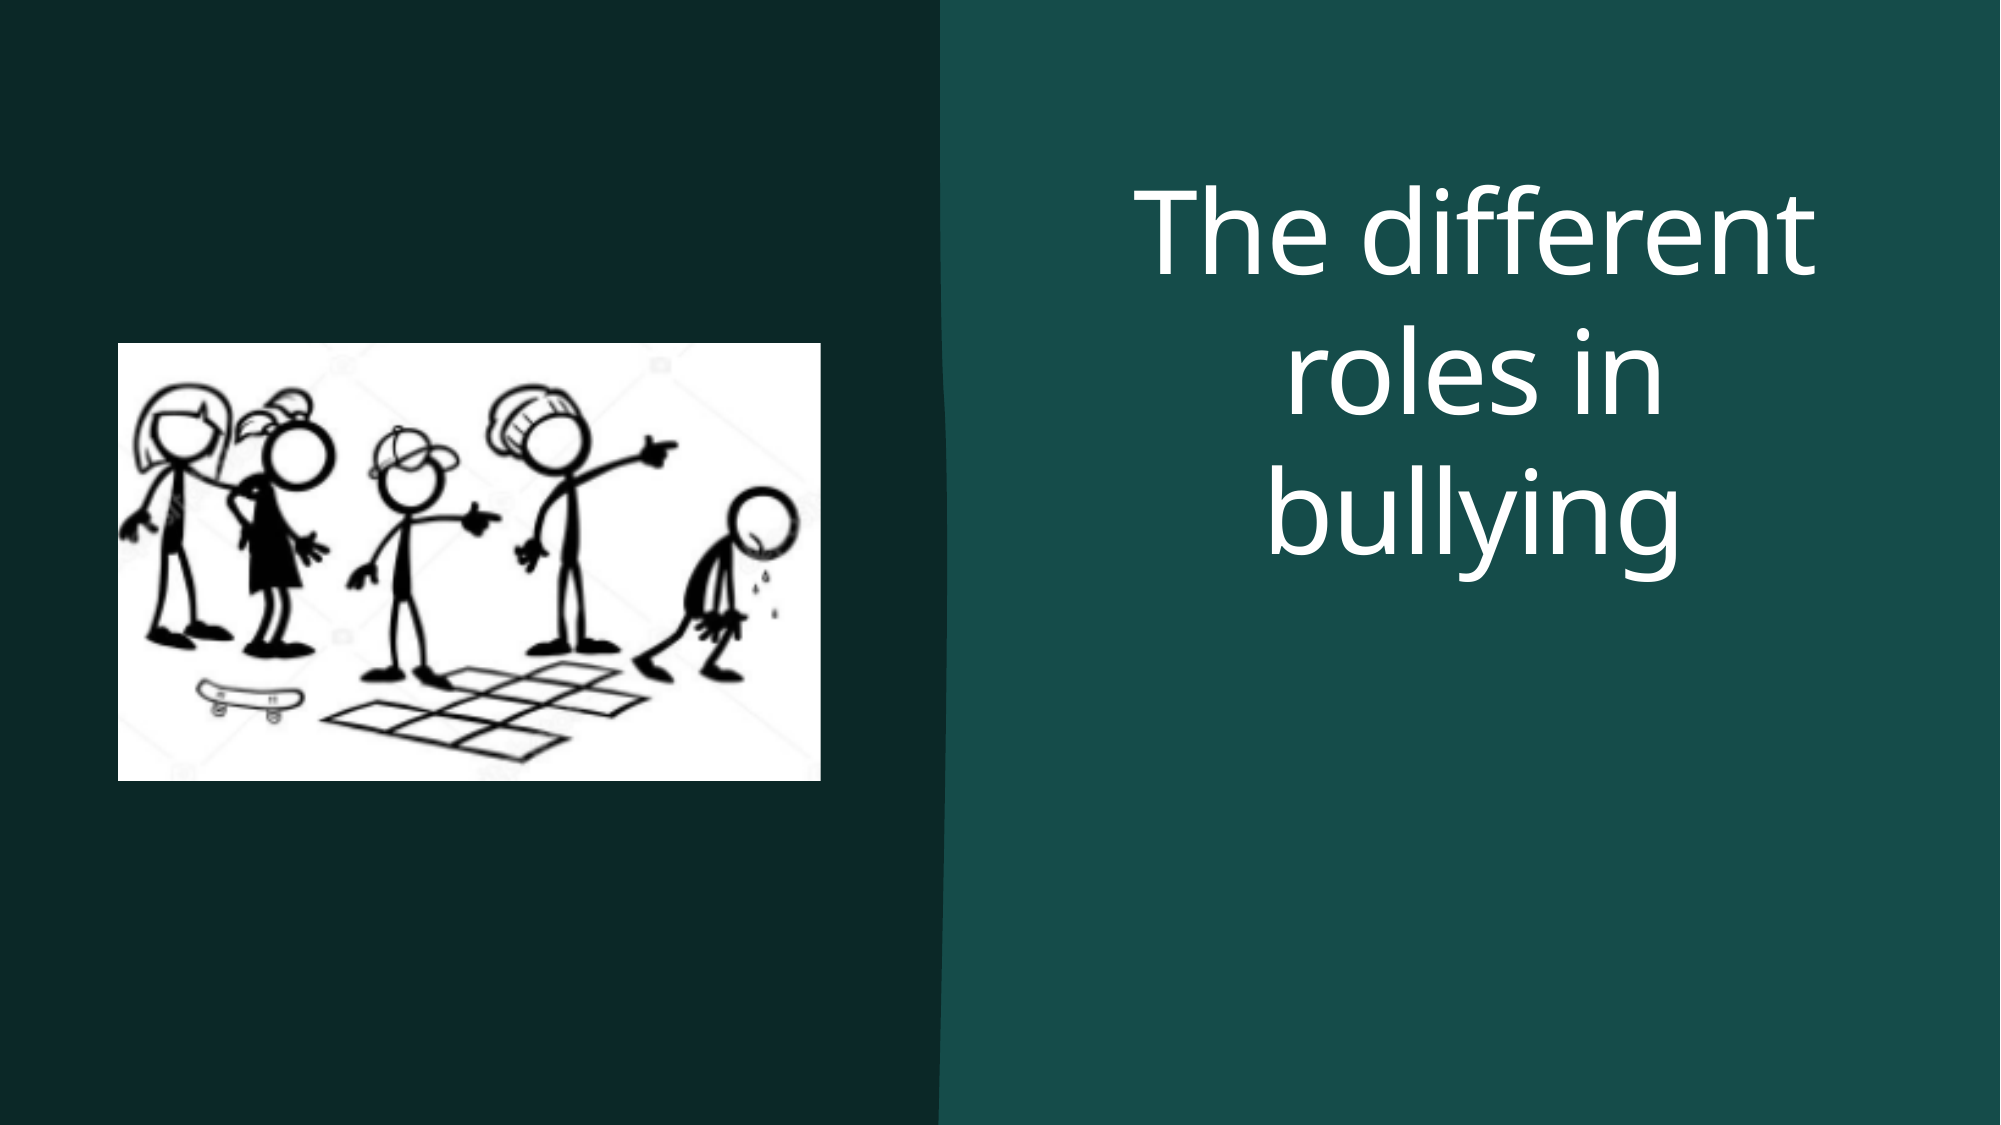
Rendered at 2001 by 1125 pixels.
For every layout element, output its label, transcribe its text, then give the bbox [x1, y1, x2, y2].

title The different roles in bullying [1062, 118, 1886, 579]
picture [118, 343, 821, 781]
text_box [0, 0, 949, 1125]
text_box [940, 0, 2000, 1125]
